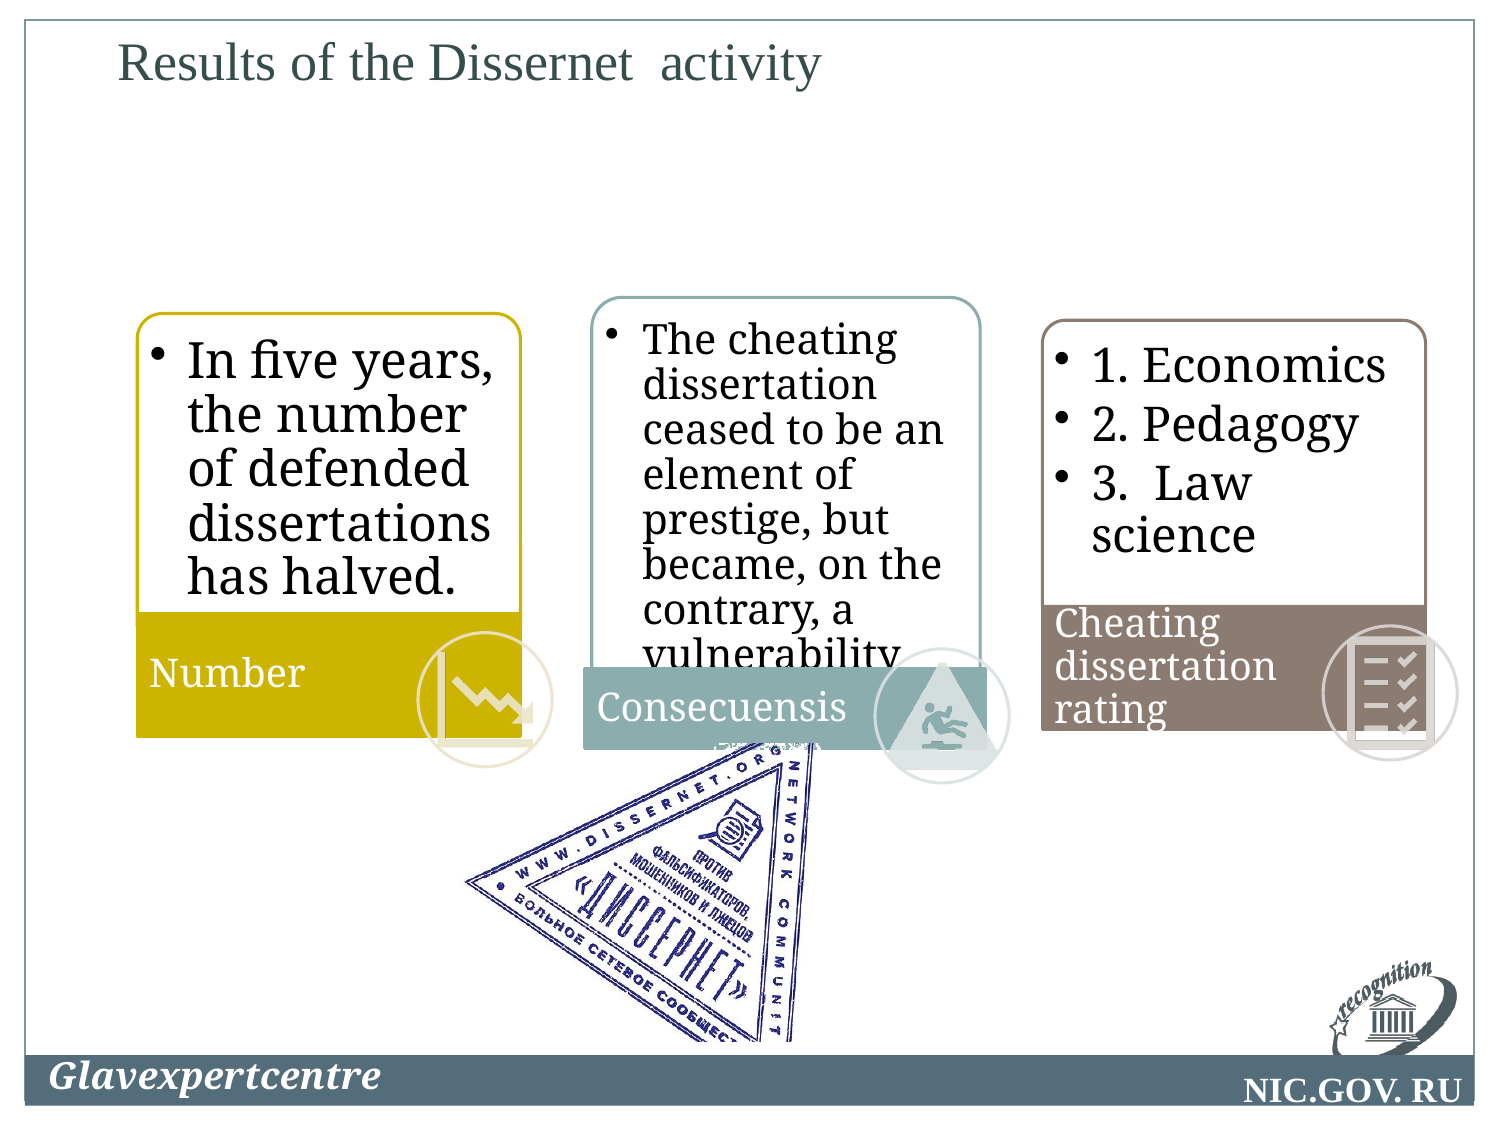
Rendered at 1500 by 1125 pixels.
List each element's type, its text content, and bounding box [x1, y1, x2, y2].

title Results of the Dissernet activity [29, 19, 1471, 169]
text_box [135, 184, 1459, 897]
picture [407, 743, 940, 1042]
picture [1325, 952, 1460, 1055]
